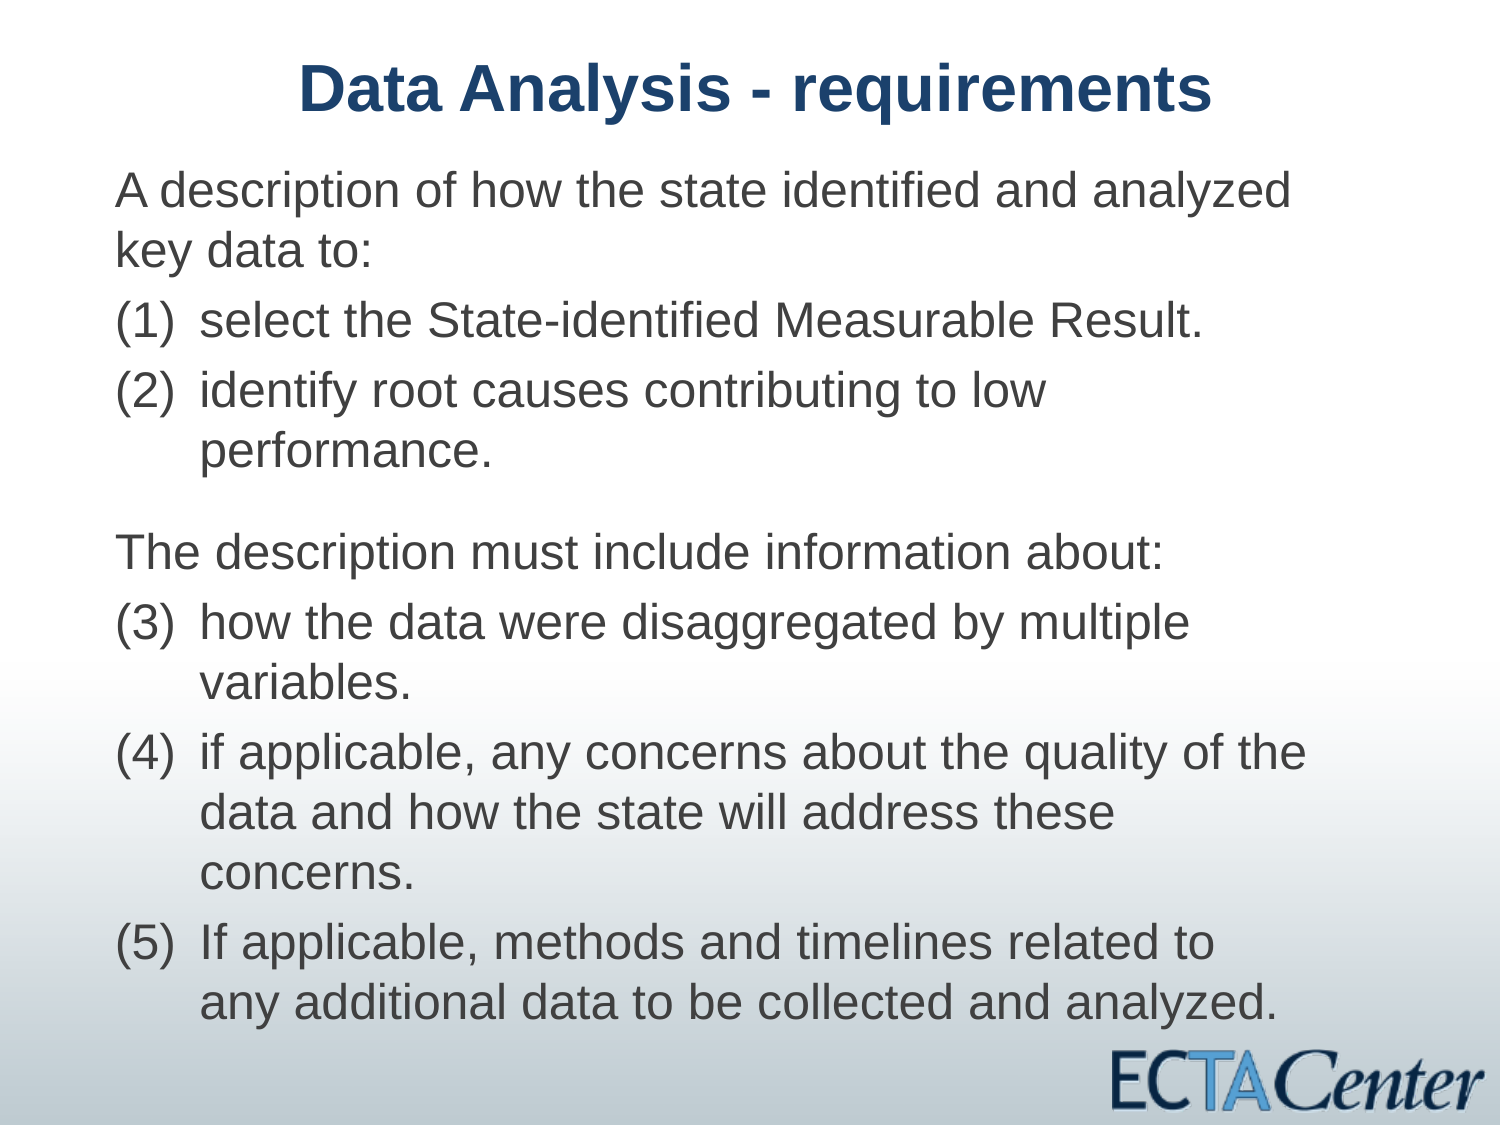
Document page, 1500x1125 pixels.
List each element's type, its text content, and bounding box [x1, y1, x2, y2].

list A description of how the state identified and analyzed key data to: select the State-identified Measurable Result. identify root causes contributing to low performance. The description must include information about: how the data were disaggregated by multiple variables. if applicable, any concerns about the quality of the data and how the state will address these concerns. If applicable, methods and timelines related to any additional data to be collected and analyzed. [99, 150, 1325, 713]
title Data Analysis - requirements [37, 37, 1475, 150]
picture [0, 0, 1500, 1125]
